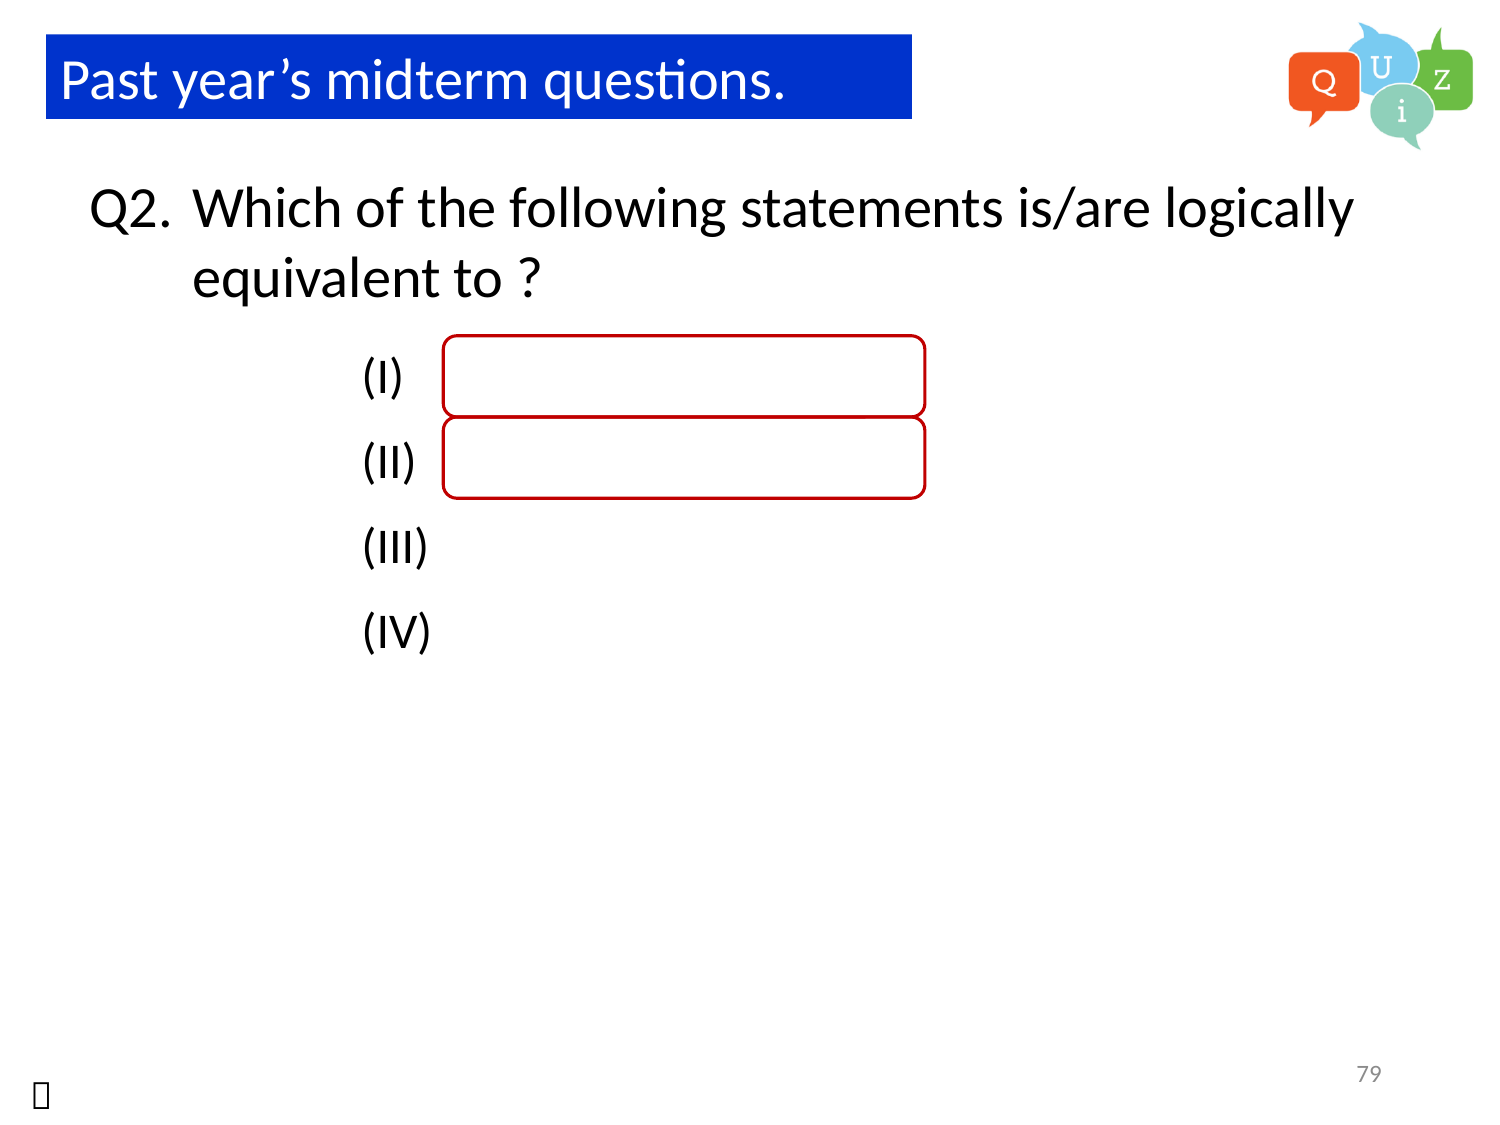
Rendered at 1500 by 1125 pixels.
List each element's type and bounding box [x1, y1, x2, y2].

picture [1266, 3, 1497, 155]
text_box [442, 334, 926, 500]
slide_number [1059, 1042, 1397, 1103]
text_box [0, 1064, 87, 1125]
text_box [46, 34, 912, 119]
